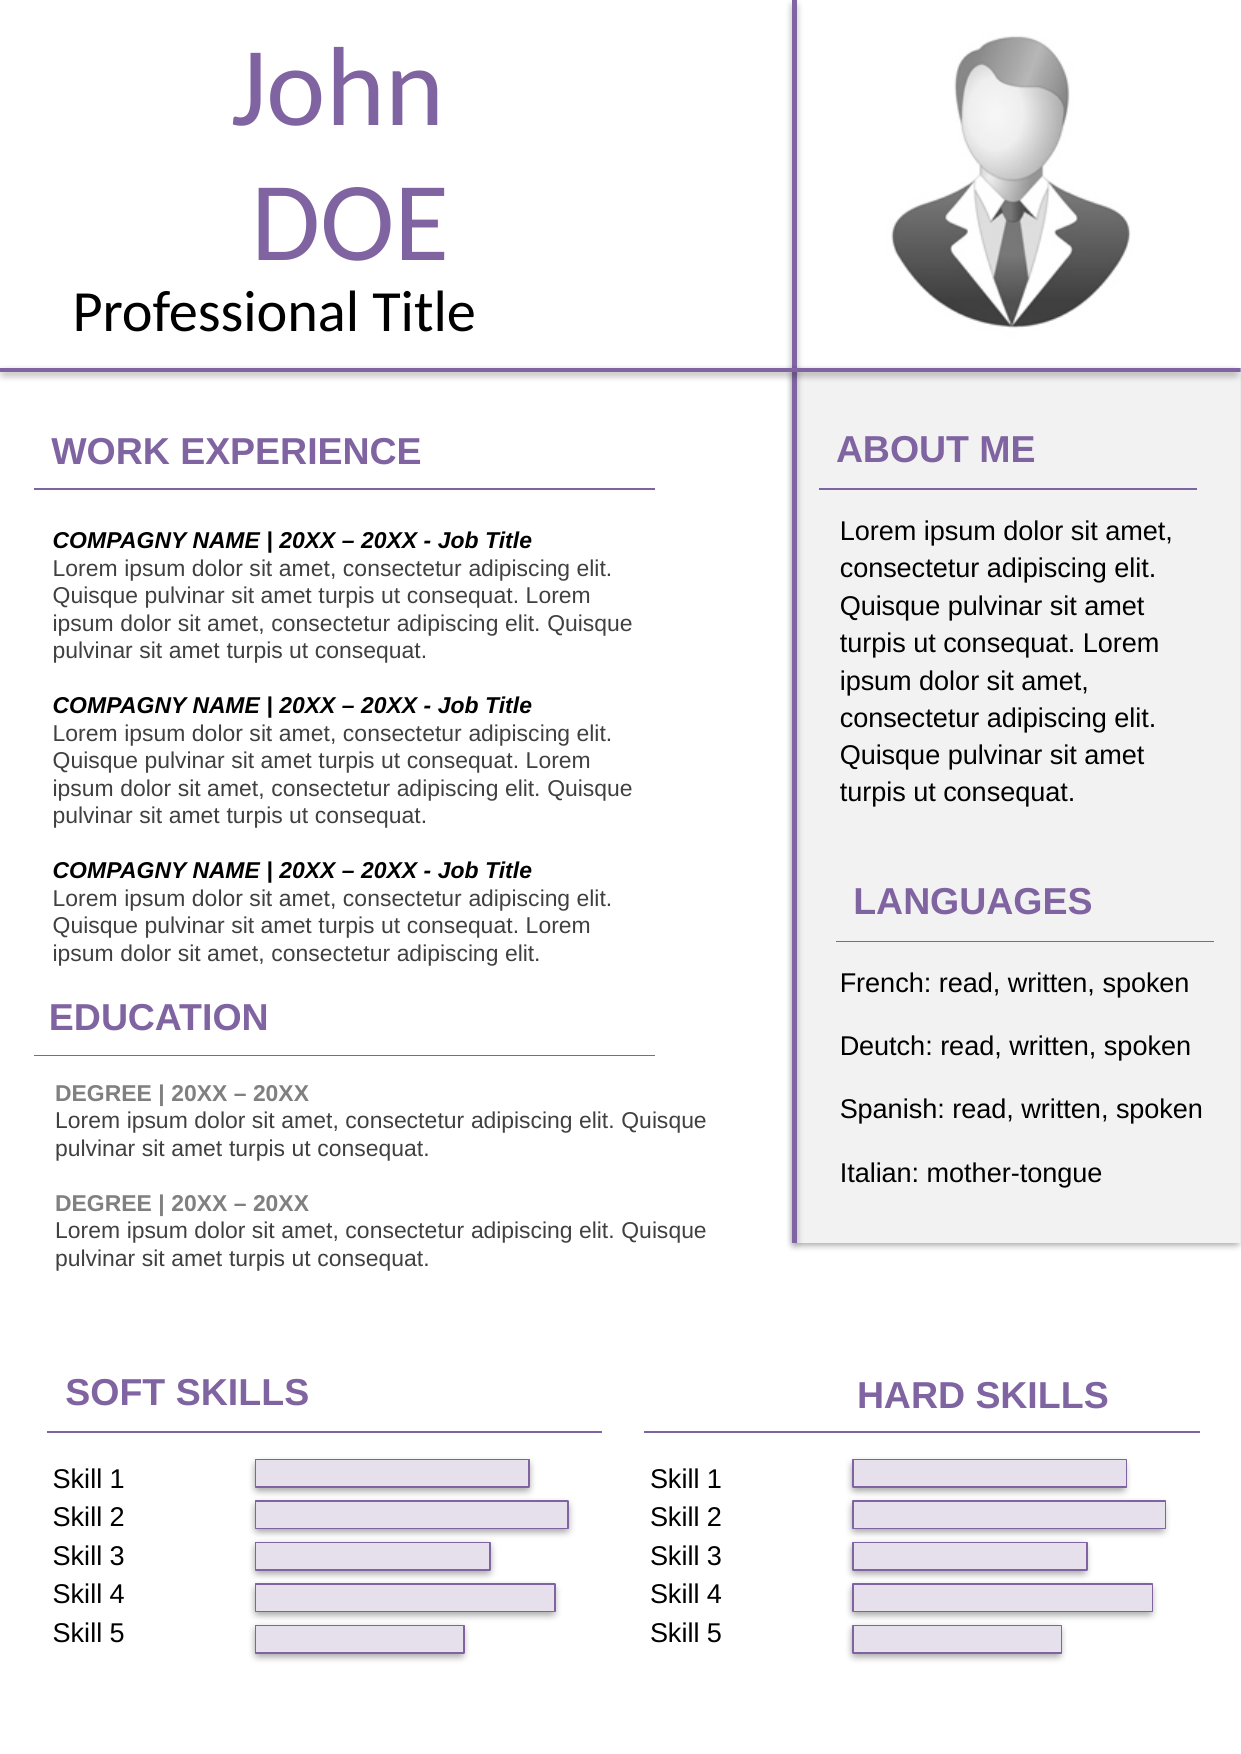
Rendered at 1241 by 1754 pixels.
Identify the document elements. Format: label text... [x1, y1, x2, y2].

text_box [255, 1542, 491, 1571]
text_box [852, 1625, 1062, 1654]
text_box WORK EXPERIENCE [34, 418, 339, 482]
text_box Professional Title [57, 265, 677, 352]
text_box Skill 1 Skill 2 Skill 3 Skill 4 Skill 5 [631, 1445, 912, 1663]
text_box LANGUAGES [836, 868, 1056, 932]
text_box [852, 1583, 1153, 1612]
text_box [852, 1500, 1166, 1529]
picture [877, 27, 1144, 340]
text_box [255, 1625, 465, 1654]
text_box SOFT SKILLS [48, 1359, 380, 1422]
text_box ABOUT ME [818, 416, 1198, 480]
text_box COMPAGNY NAME | 20XX – 20XX - Job Title Lorem ipsum dolor sit amet, consectetur adipiscing elit. Quisque pulvinar sit amet turpis ut consequat. Lorem ipsum dolor sit amet, consectetur adipiscing elit. Quisque pulvinar sit amet turpis ut consequat. COMPAGNY NAME | 20XX – 20XX - Job Title Lorem ipsum dolor sit amet, consectetur adipiscing elit. Quisque pulvinar sit amet turpis ut consequat. Lorem ipsum dolor sit amet, consectetur adipiscing elit. Quisque pulvinar sit amet turpis ut consequat. COMPAGNY NAME | 20XX – 20XX - Job Title Lorem ipsum dolor sit amet, consectetur adipiscing elit. Quisque pulvinar sit amet turpis ut consequat. Lorem ipsum dolor sit amet, consectetur adipiscing elit. [34, 516, 672, 953]
text_box [802, 379, 1241, 1244]
text_box Lorem ipsum dolor sit amet, consectetur adipiscing elit. Quisque pulvinar sit amet turpis ut consequat. Lorem ipsum dolor sit amet, consectetur adipiscing elit. Quisque pulvinar sit amet turpis ut consequat. [822, 500, 1198, 791]
text_box EDUCATION [31, 984, 293, 1048]
text_box John DOE [104, 5, 597, 265]
text_box [255, 1583, 556, 1612]
text_box [255, 1459, 530, 1488]
text_box HARD SKILLS [839, 1362, 1167, 1426]
text_box DEGREE | 20XX – 20XX Lorem ipsum dolor sit amet, consectetur adipiscing elit. Quisque pulvinar sit amet turpis ut consequat. DEGREE | 20XX – 20XX Lorem ipsum dolor sit amet, consectetur adipiscing elit. Quisque pulvinar sit amet turpis ut consequat. [36, 1069, 729, 1346]
text_box [255, 1500, 569, 1529]
text_box [852, 1542, 1088, 1571]
text_box [852, 1459, 1127, 1488]
text_box French: read, written, spoken Deutch: read, written, spoken Spanish: read, written, spoken Italian: mother-tongue [822, 952, 1231, 1294]
text_box Skill 1 Skill 2 Skill 3 Skill 4 Skill 5 [34, 1445, 315, 1663]
